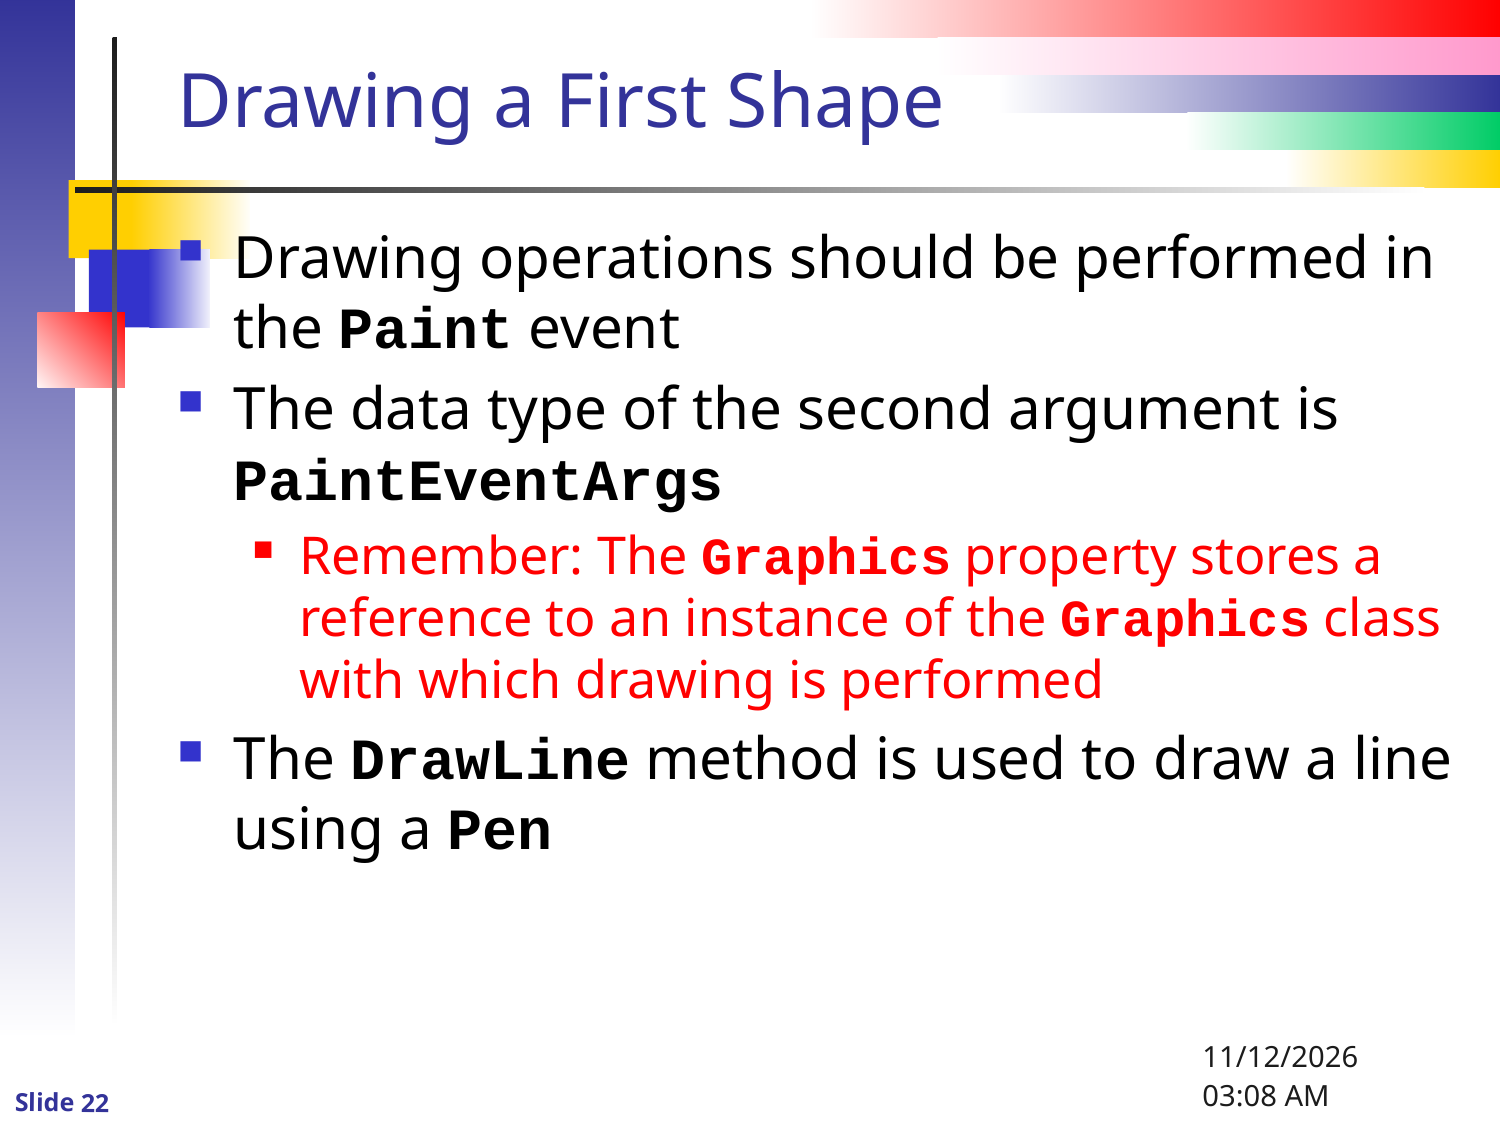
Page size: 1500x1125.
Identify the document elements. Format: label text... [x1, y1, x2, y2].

title Drawing a First Shape [162, 37, 1466, 150]
list Drawing operations should be performed in the Paint event The data type of the second argument is PaintEventArgs Remember: The Graphics property stores a reference to an instance of the Graphics class with which drawing is performed The DrawLine method is used to draw a line using a Pen [162, 212, 1469, 1006]
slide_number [1187, 1050, 1500, 1125]
